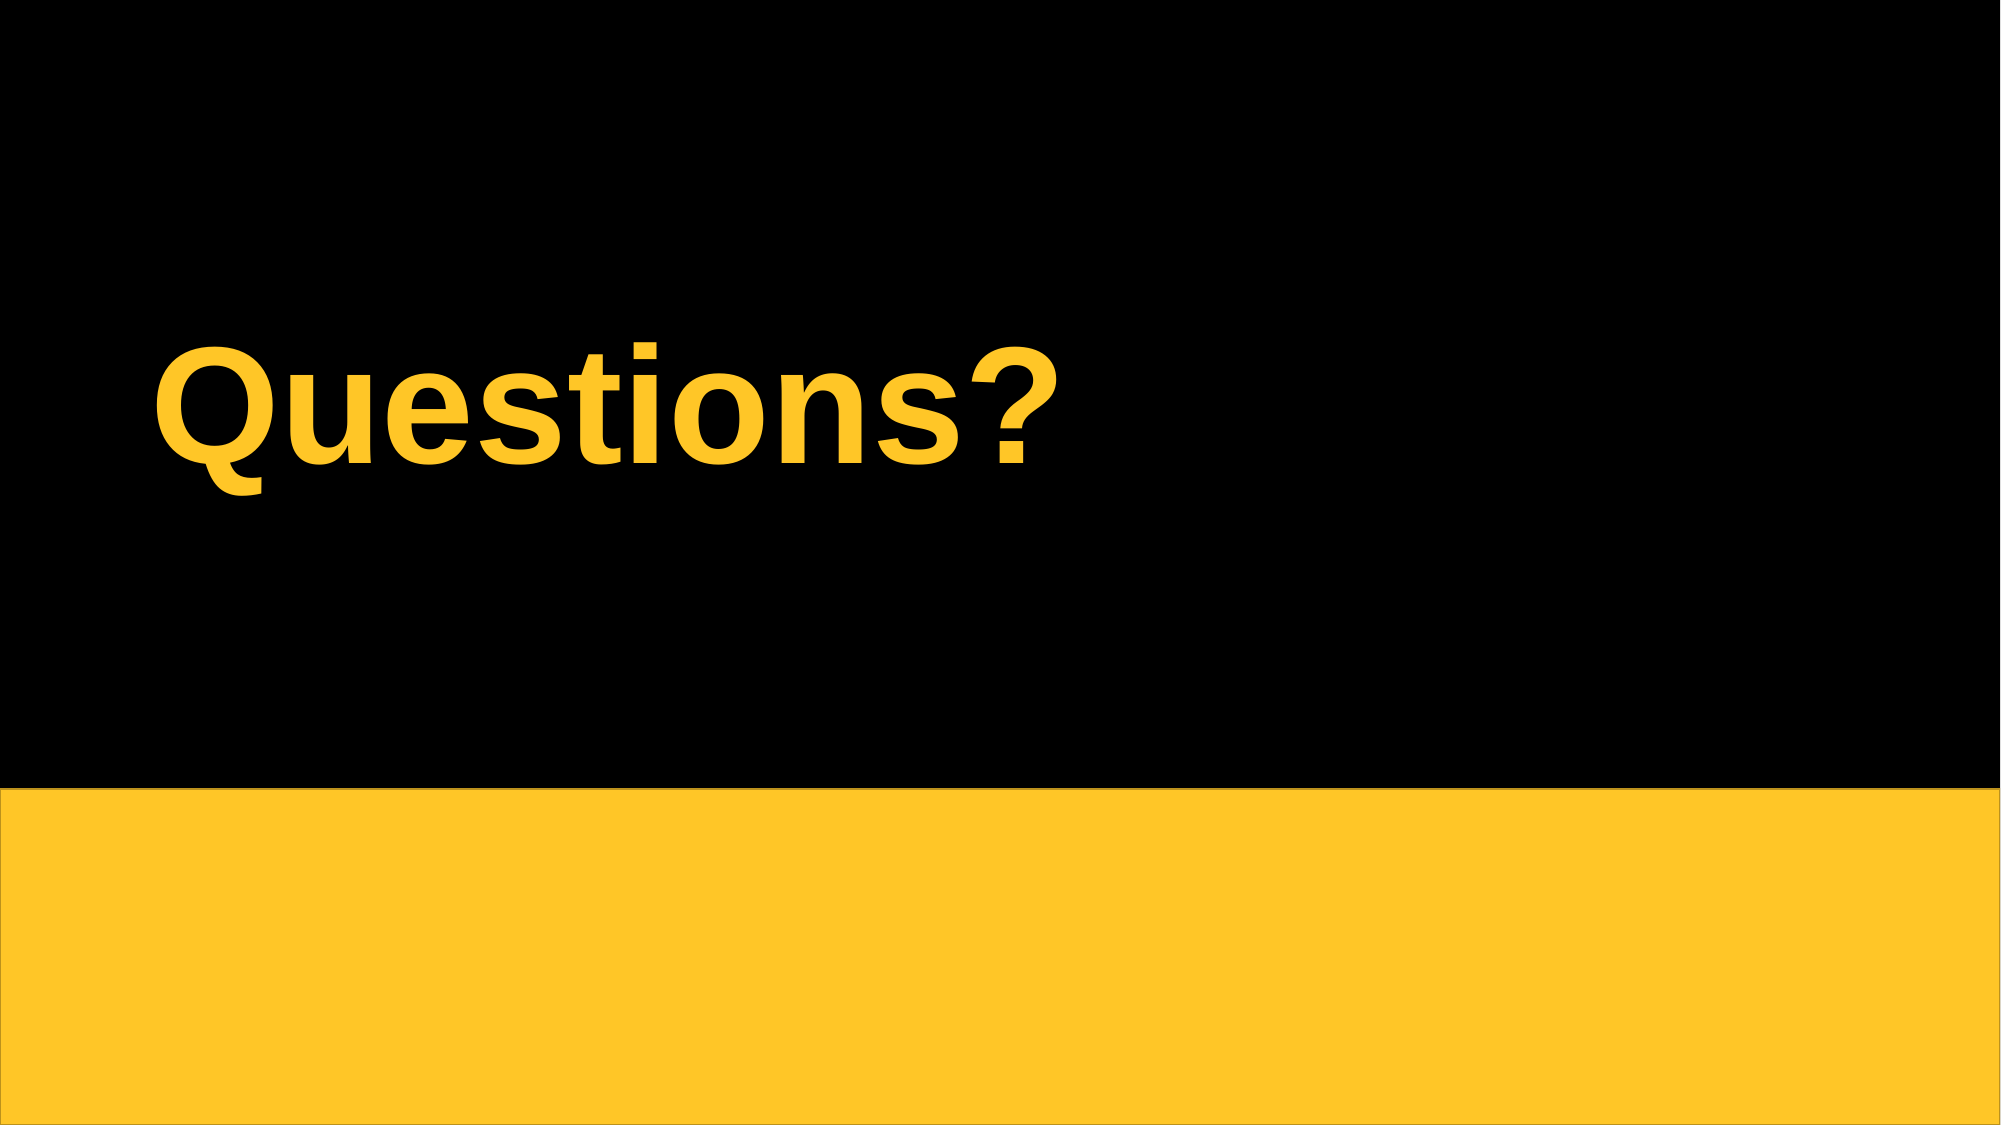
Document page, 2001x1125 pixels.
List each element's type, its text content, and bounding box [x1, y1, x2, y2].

title Questions? [135, 296, 1861, 523]
